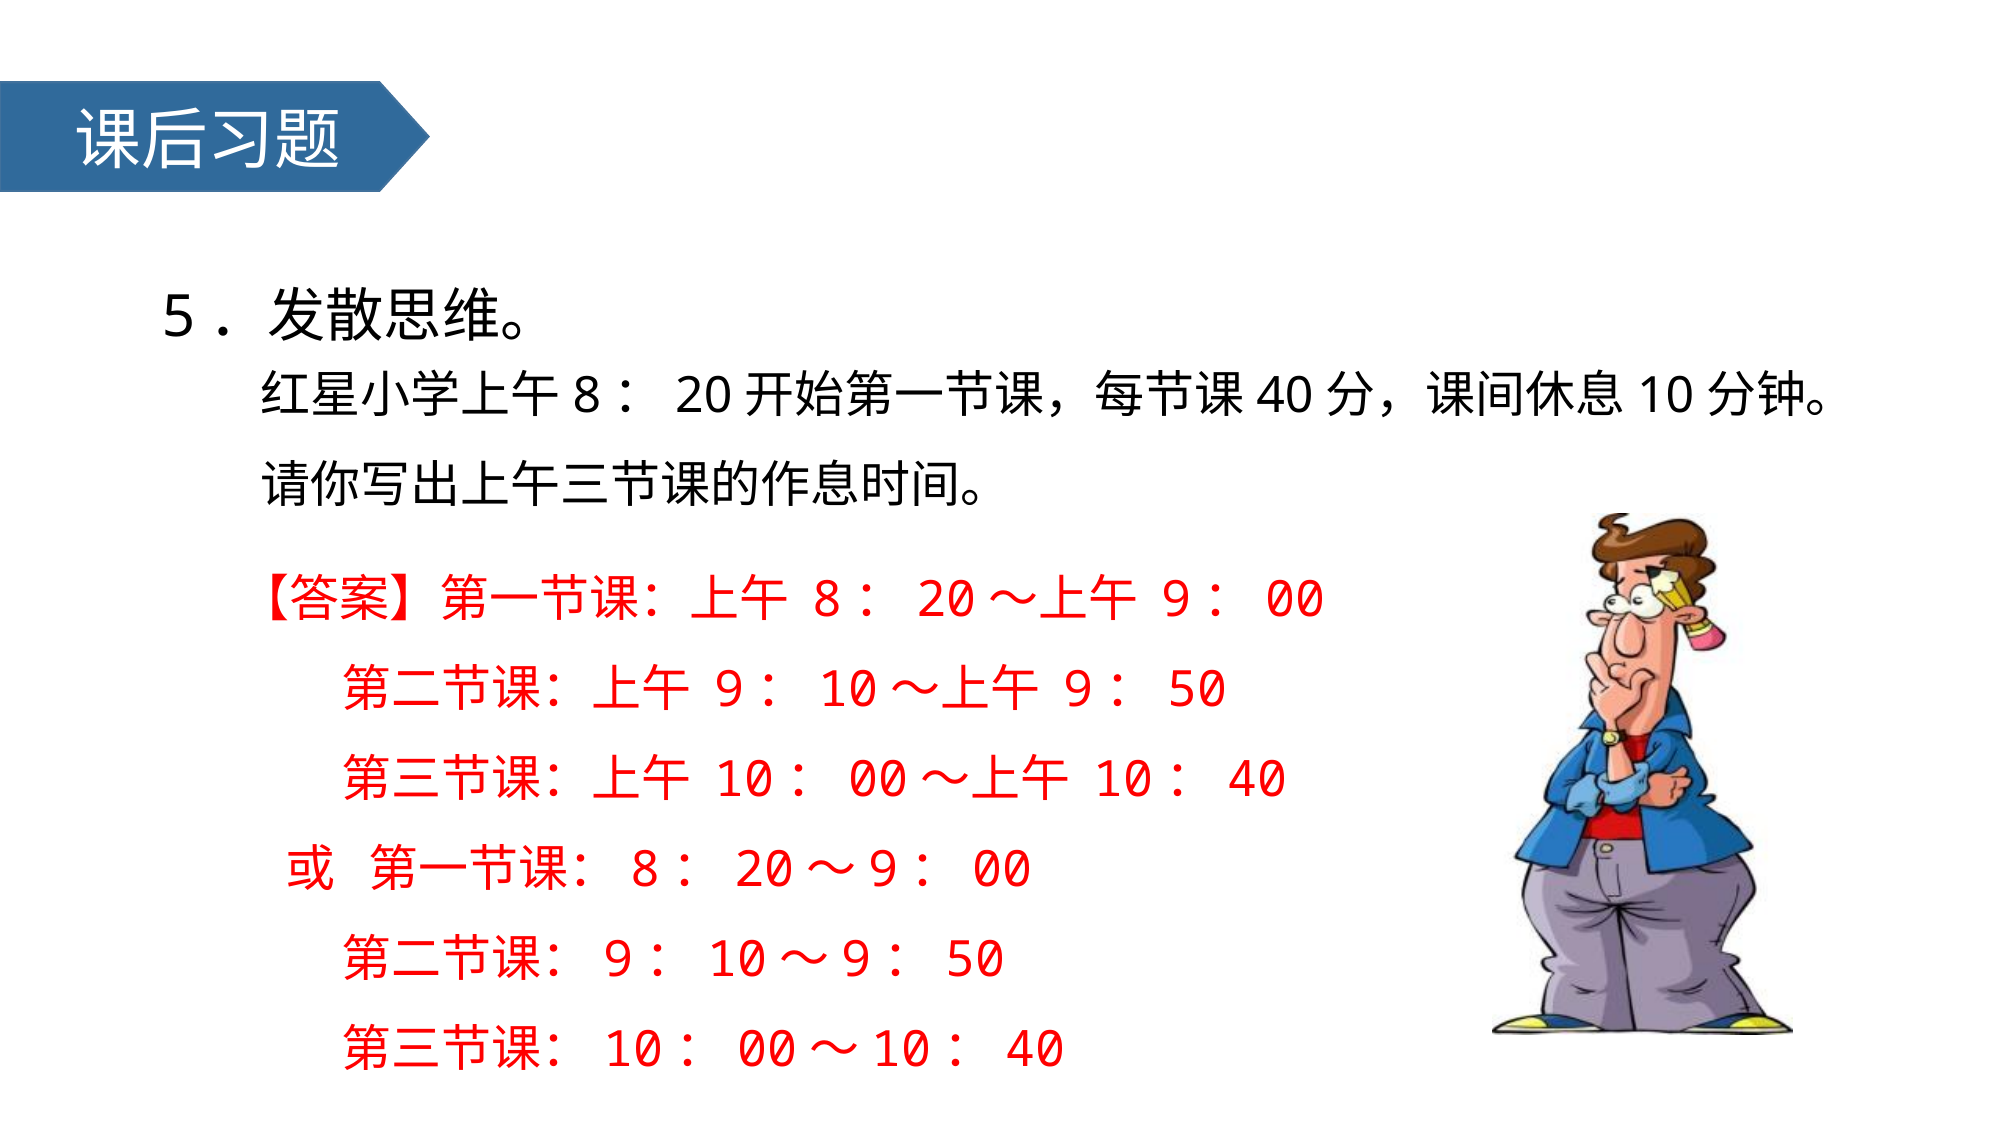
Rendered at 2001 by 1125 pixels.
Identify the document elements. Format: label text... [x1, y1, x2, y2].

text_box 课后习题 [0, 82, 429, 191]
picture [1492, 513, 1793, 1035]
text_box 红星小学上午8：20开始第一节课，每节课40分，课间休息10分钟。请你写出上午三节课的作息时间。 [245, 324, 1823, 520]
text_box 【答案】第一节课：上午 8：20～上午 9：00 第二节课：上午 9：10～上午 9：50 第三节课：上午 10：00～上午 10：40 或 第一节课：8：20～9：00 第二节课：9：10～9：50 第三节课：10：00～10：40 [224, 529, 1791, 1084]
text_box 5．发散思维。 [147, 211, 611, 356]
